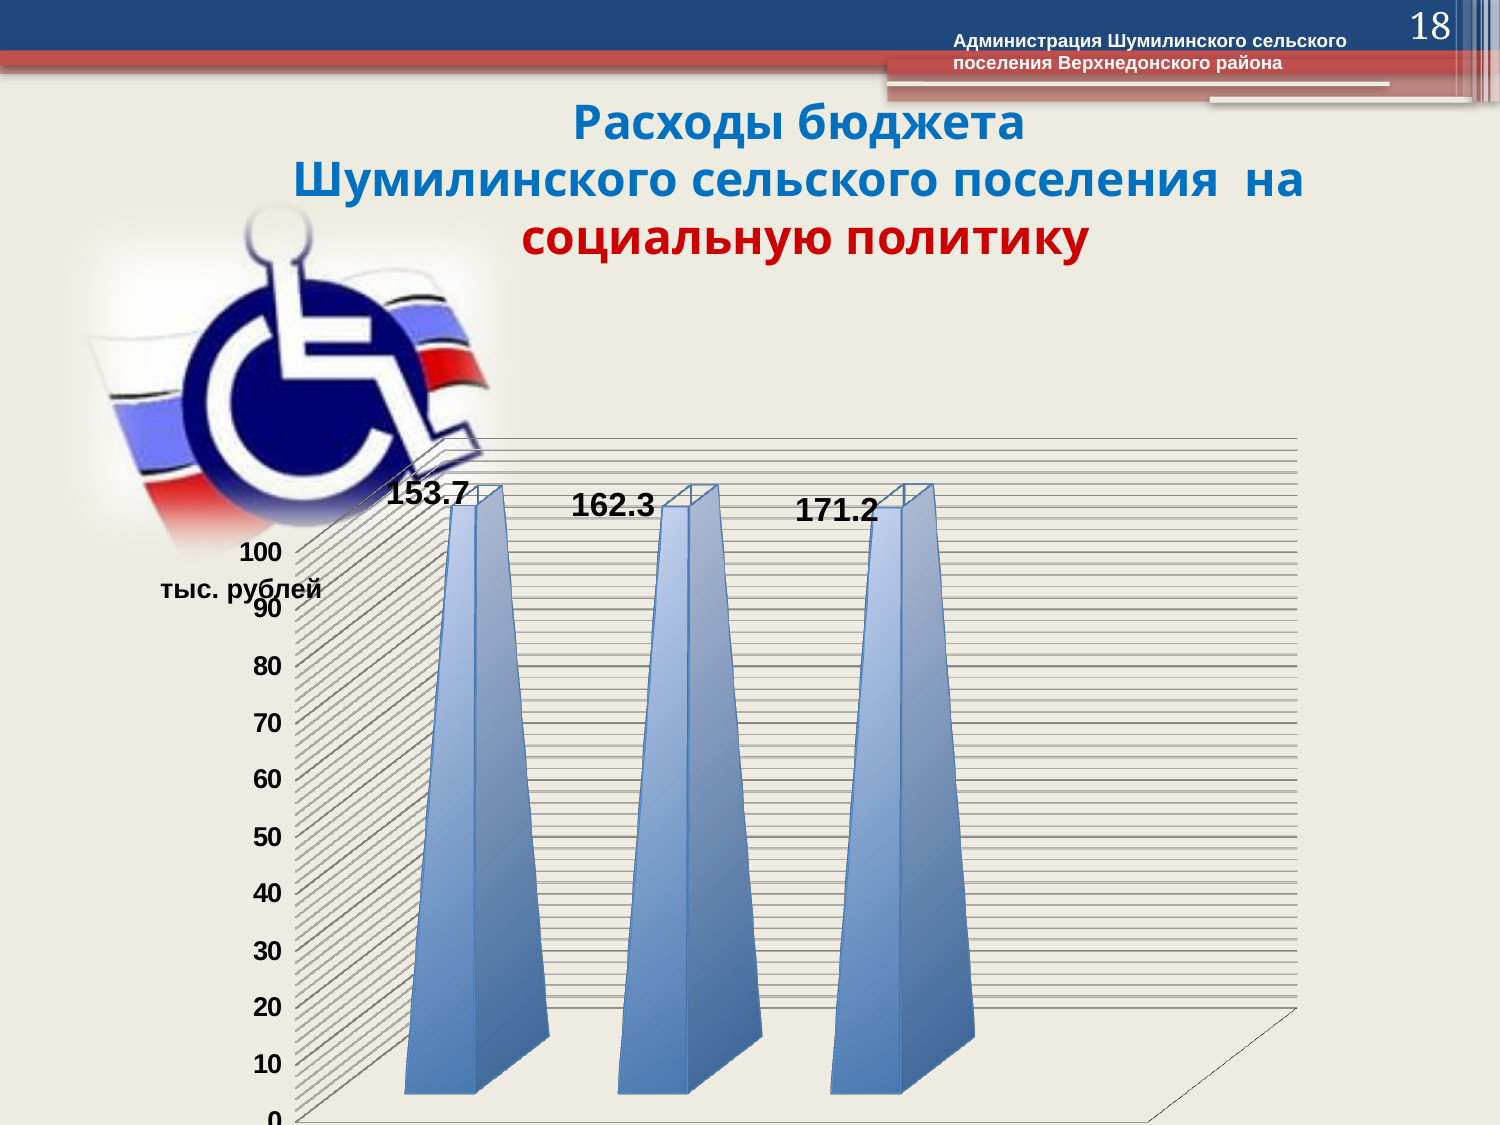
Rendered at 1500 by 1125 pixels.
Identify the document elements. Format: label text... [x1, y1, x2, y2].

slide_number 18 [1341, 0, 1466, 61]
text_box тыс. рублей [145, 571, 178, 611]
chart [185, 355, 1309, 1125]
title Расходы бюджета Шумилинского сельского поселения на социальную политику [64, 90, 1500, 265]
text_box Администрация Шумилинского сельского поселения Верхнедонского района [938, 21, 1405, 81]
picture [47, 195, 537, 563]
